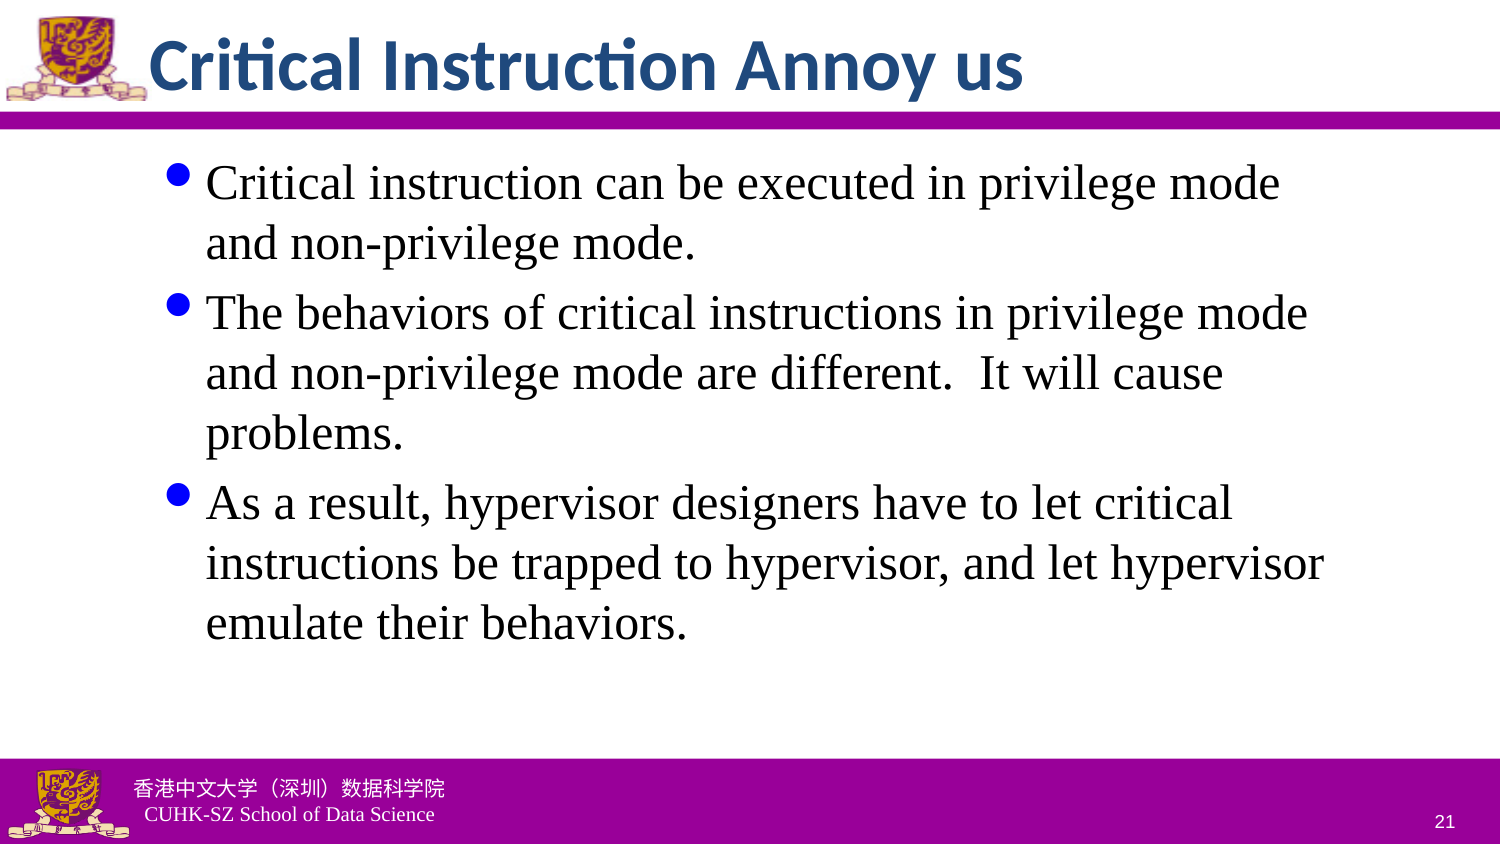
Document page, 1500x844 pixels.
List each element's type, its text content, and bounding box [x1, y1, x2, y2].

picture [7, 768, 130, 839]
slide_number 21 [1120, 802, 1471, 844]
list Critical instruction can be executed in privilege mode and non-privilege mode. The behaviors of critical instructions in privilege mode and non-privilege mode are different. It will cause problems. As a result, hypervisor designers have to let critical instructions be trapped to hypervisor, and let hypervisor emulate their behaviors. [148, 141, 1352, 670]
title Critical Instruction Annoy us [133, 17, 1424, 104]
picture [5, 15, 152, 101]
